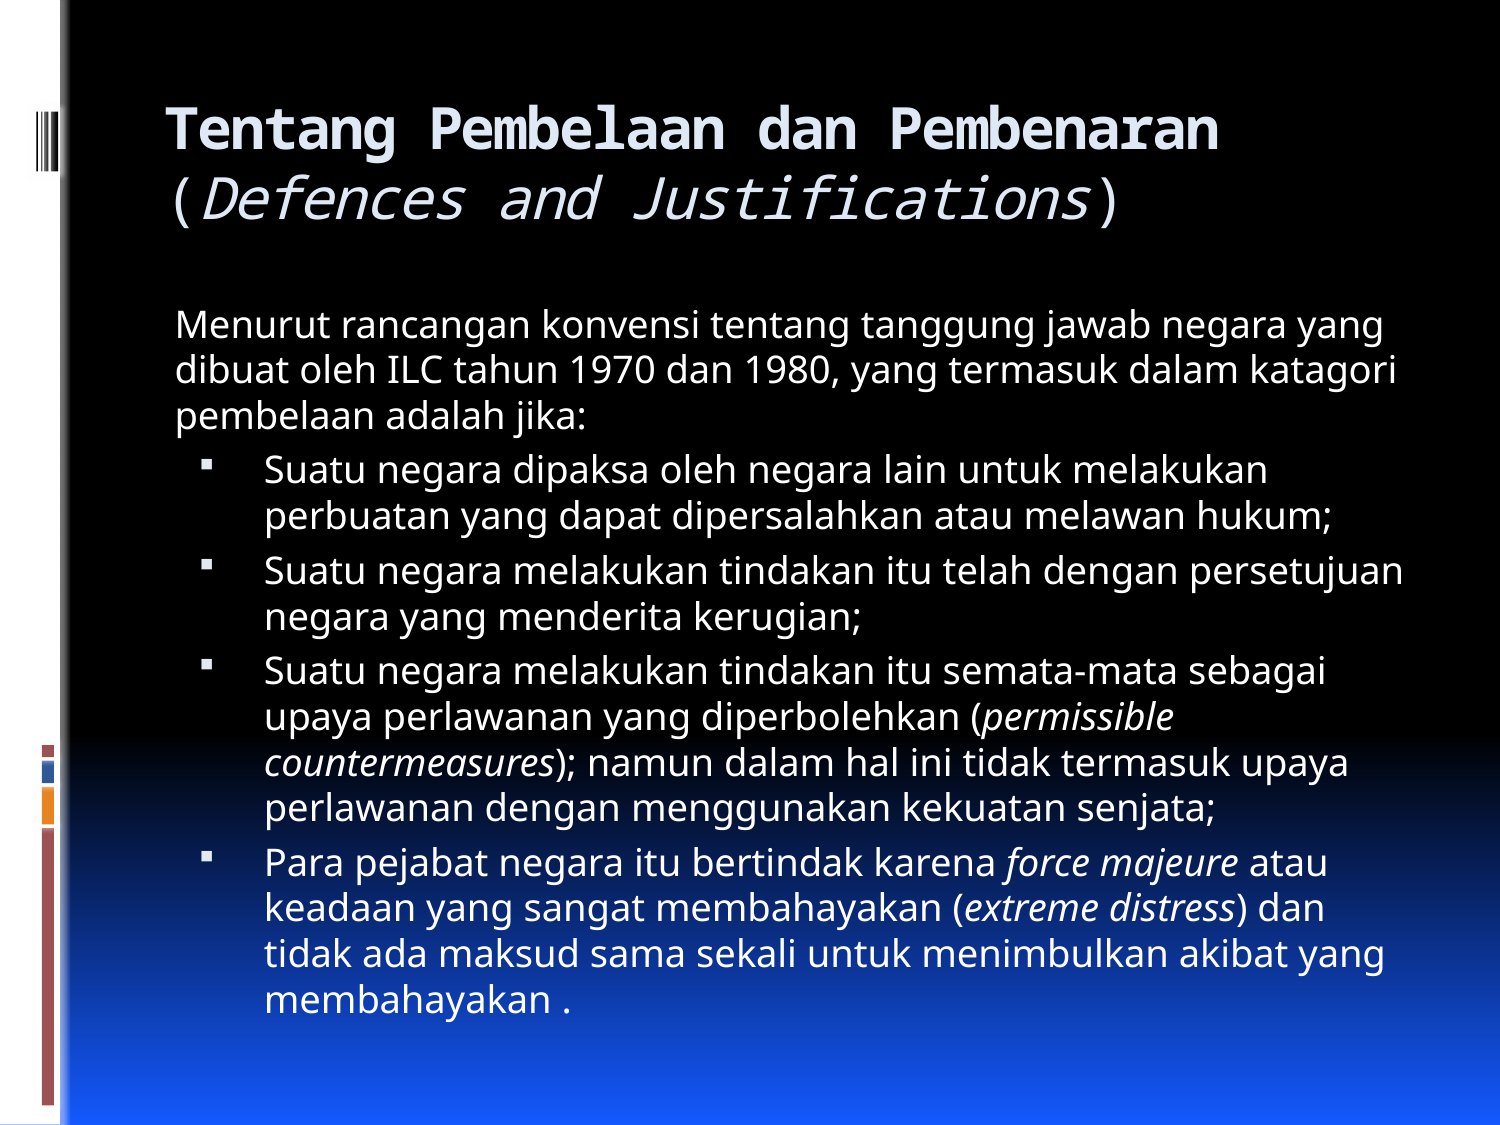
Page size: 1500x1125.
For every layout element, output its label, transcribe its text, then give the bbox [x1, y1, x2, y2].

title Tentang Pembelaan dan Pembenaran (Defences and Justifications) [150, 83, 1425, 234]
list Menurut rancangan konvensi tentang tanggung jawab negara yang dibuat oleh ILC tahun 1970 dan 1980, yang termasuk dalam katagori pembelaan adalah jika: Suatu negara dipaksa oleh negara lain untuk melakukan perbuatan yang dapat dipersalahkan atau melawan hukum; Suatu negara melakukan tindakan itu telah dengan persetujuan negara yang menderita kerugian; Suatu negara melakukan tindakan itu semata-mata sebagai upaya perlawanan yang diperbolehkan (permissible countermeasures); namun dalam hal ini tidak termasuk upaya perlawanan dengan menggunakan kekuatan senjata; Para pejabat negara itu bertindak karena force majeure atau keadaan yang sangat membahayakan (extreme distress) dan tidak ada maksud sama sekali untuk menimbulkan akibat yang membahayakan . [150, 292, 1425, 1043]
